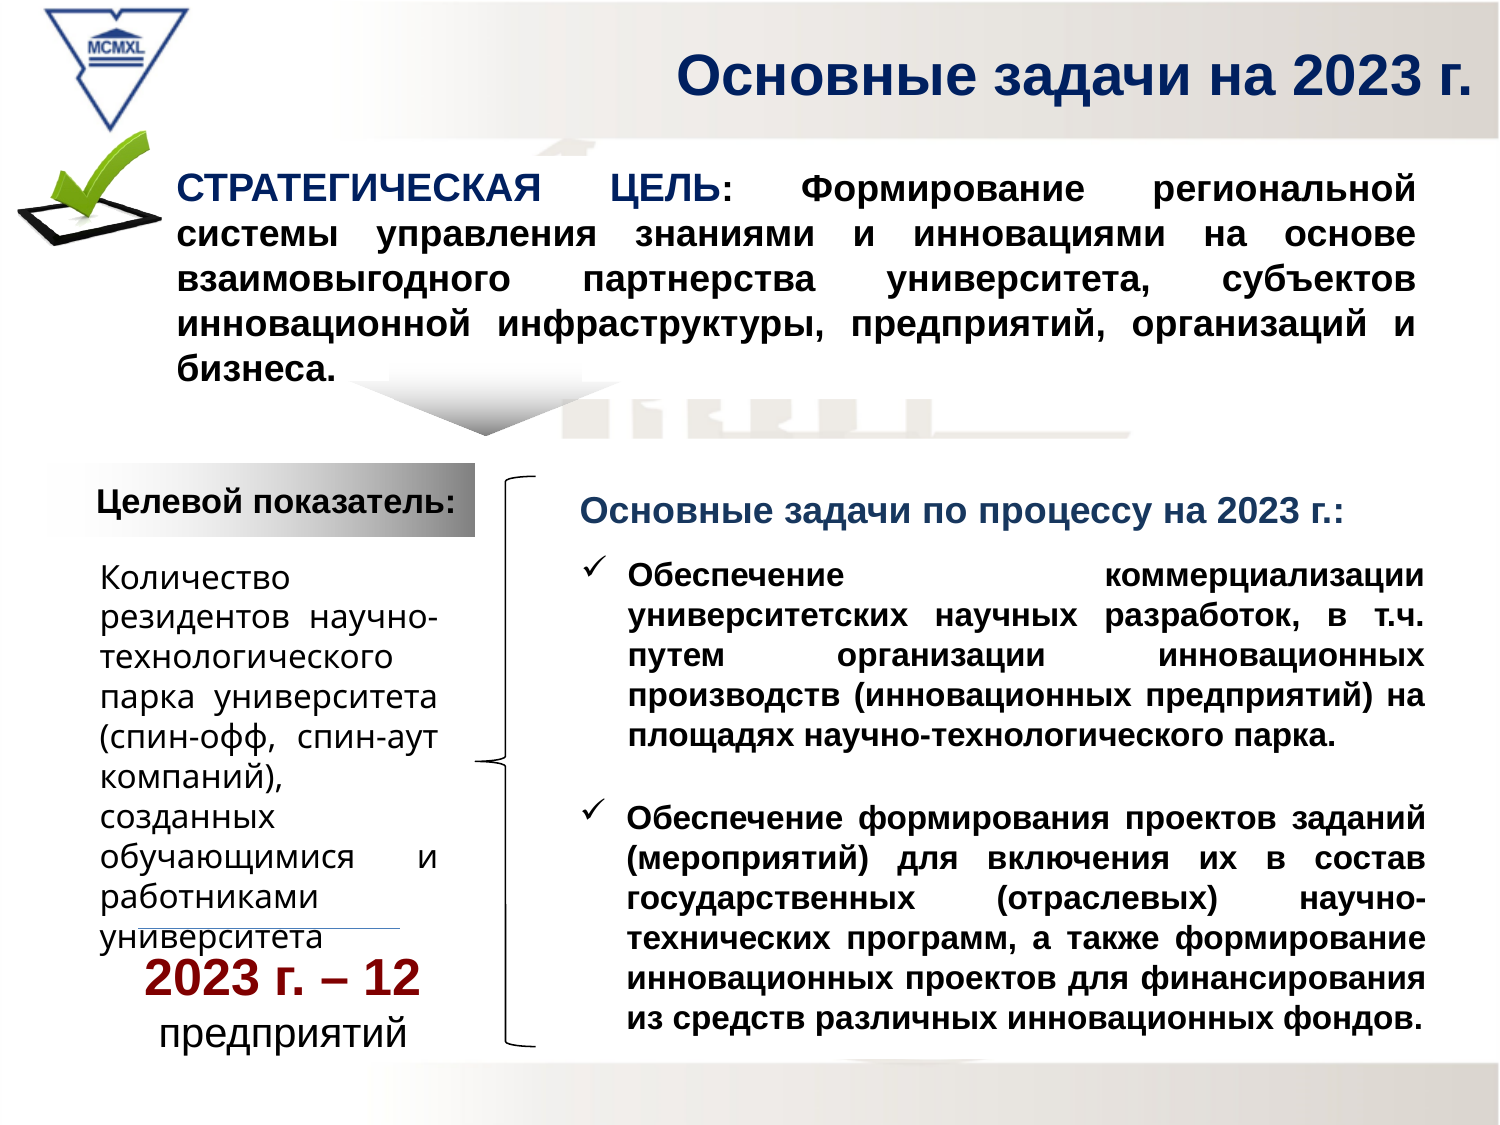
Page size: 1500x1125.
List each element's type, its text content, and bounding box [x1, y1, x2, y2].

text_box [346, 360, 624, 438]
text_box Основные задачи по процессу на 2023 г.: [564, 478, 1399, 538]
text_box [580, 154, 1462, 401]
text_box Обеспечение формирования проектов заданий (мероприятий) для включения их в состав государственных (отраслевых) научно-технических программ, а также формирование инновационных проектов для финансирования из средств различных инновационных фондов. [564, 789, 1443, 1044]
text_box [474, 475, 536, 1048]
text_box СТРАТЕГИЧЕСКАЯ ЦЕЛЬ: Формирование региональной системы управления знаниями и инновациями на основе взаимовыгодного партнерства университета, субъектов инновационной инфраструктуры, предприятий, организаций и бизнеса. [161, 154, 1432, 397]
text_box Основные задачи на 2023 г. [239, 10, 1489, 134]
text_box Целевой показатель: [81, 471, 486, 528]
text_box 2023 г. – 12 предприятий [74, 935, 492, 1063]
text_box Обеспечение коммерциализации университетских научных разработок, в т.ч. путем организации инновационных производств (инновационных предприятий) на площадях научно-технологического парка. [564, 545, 1443, 762]
text_box Количество резидентов научно- технологического парка университета (спин-офф, спин-аут компаний), созданных обучающимися и работниками университета [84, 548, 454, 935]
text_box [71, 436, 1462, 1061]
picture [0, 1, 1500, 1125]
text_box [44, 461, 476, 538]
text_box [90, 257, 390, 401]
